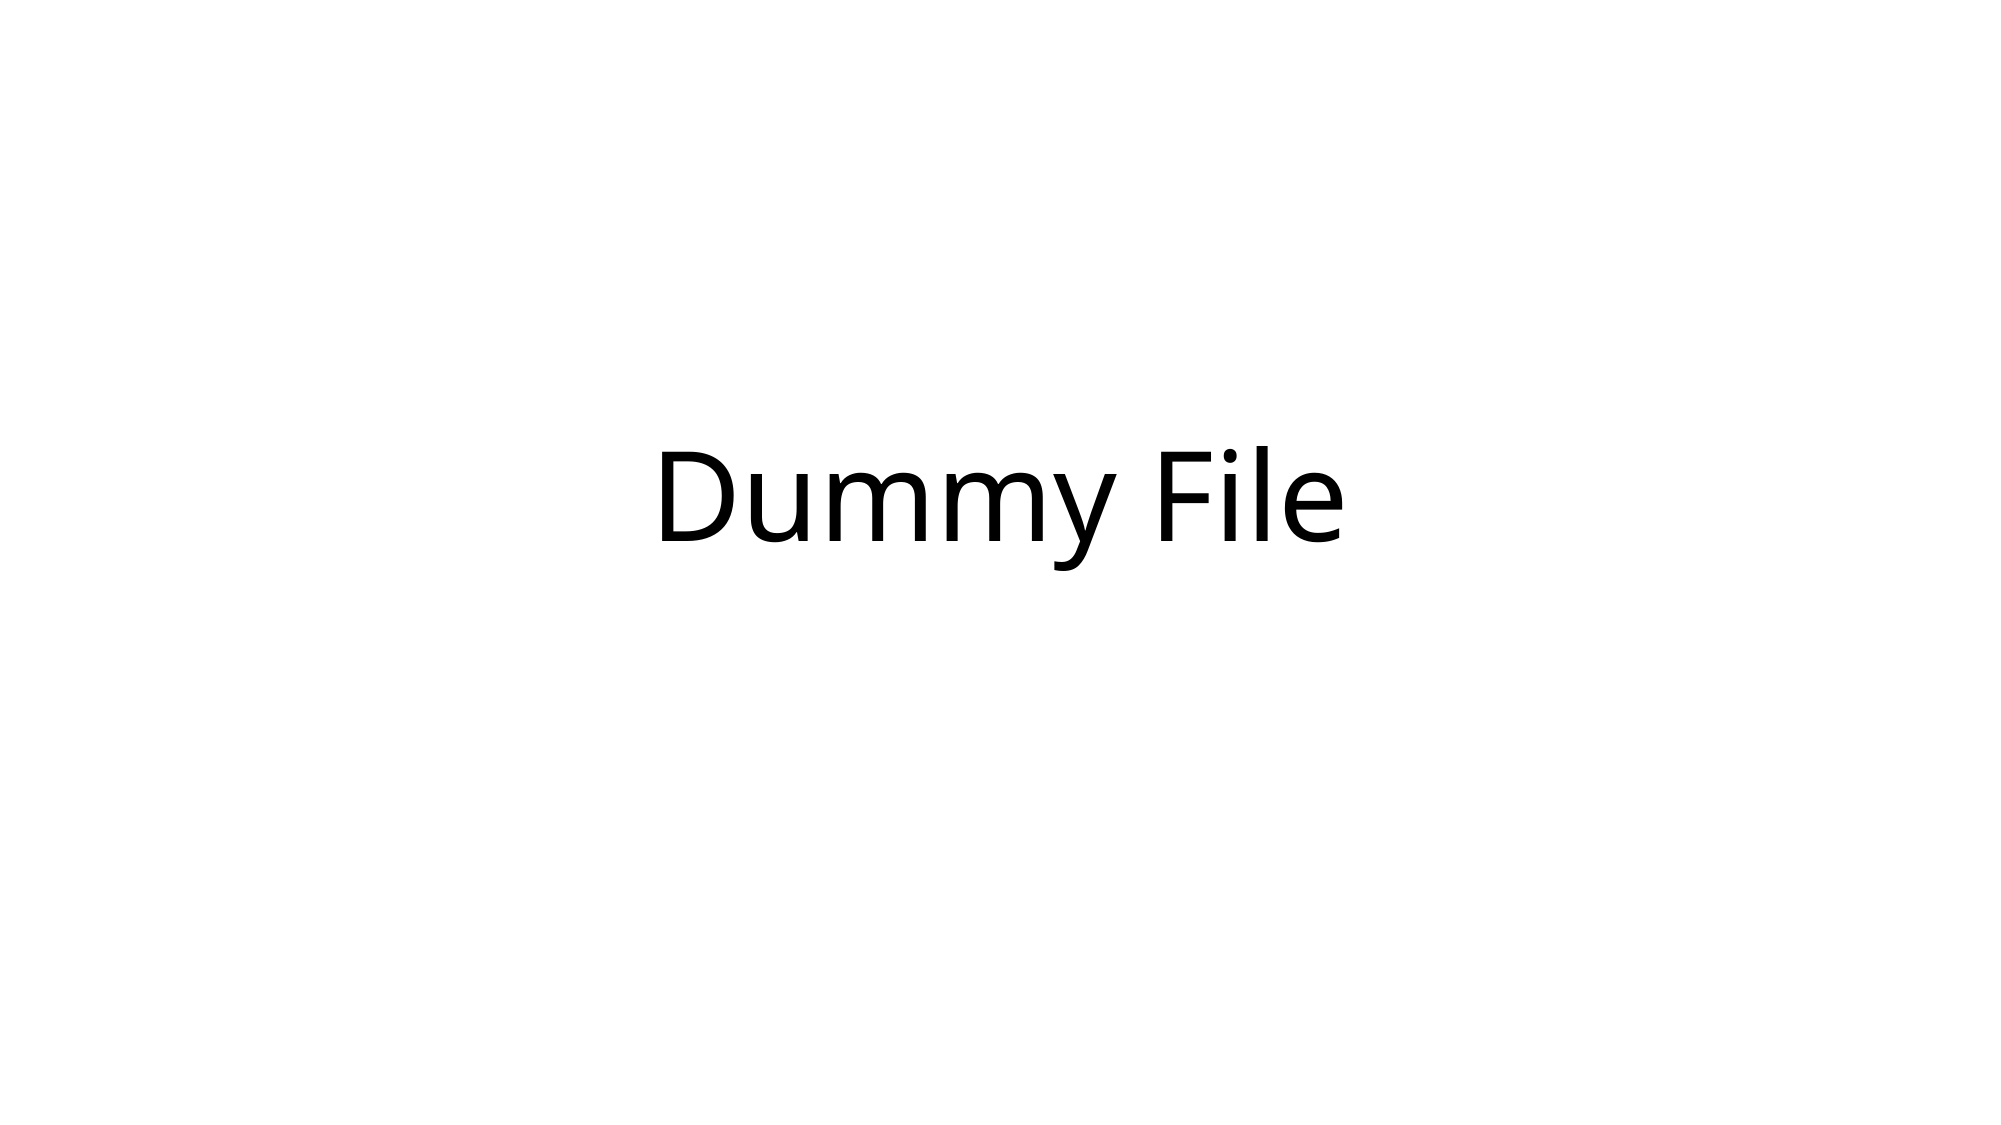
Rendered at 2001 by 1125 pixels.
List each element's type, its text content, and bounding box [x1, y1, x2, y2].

title Dummy File [249, 184, 1750, 576]
